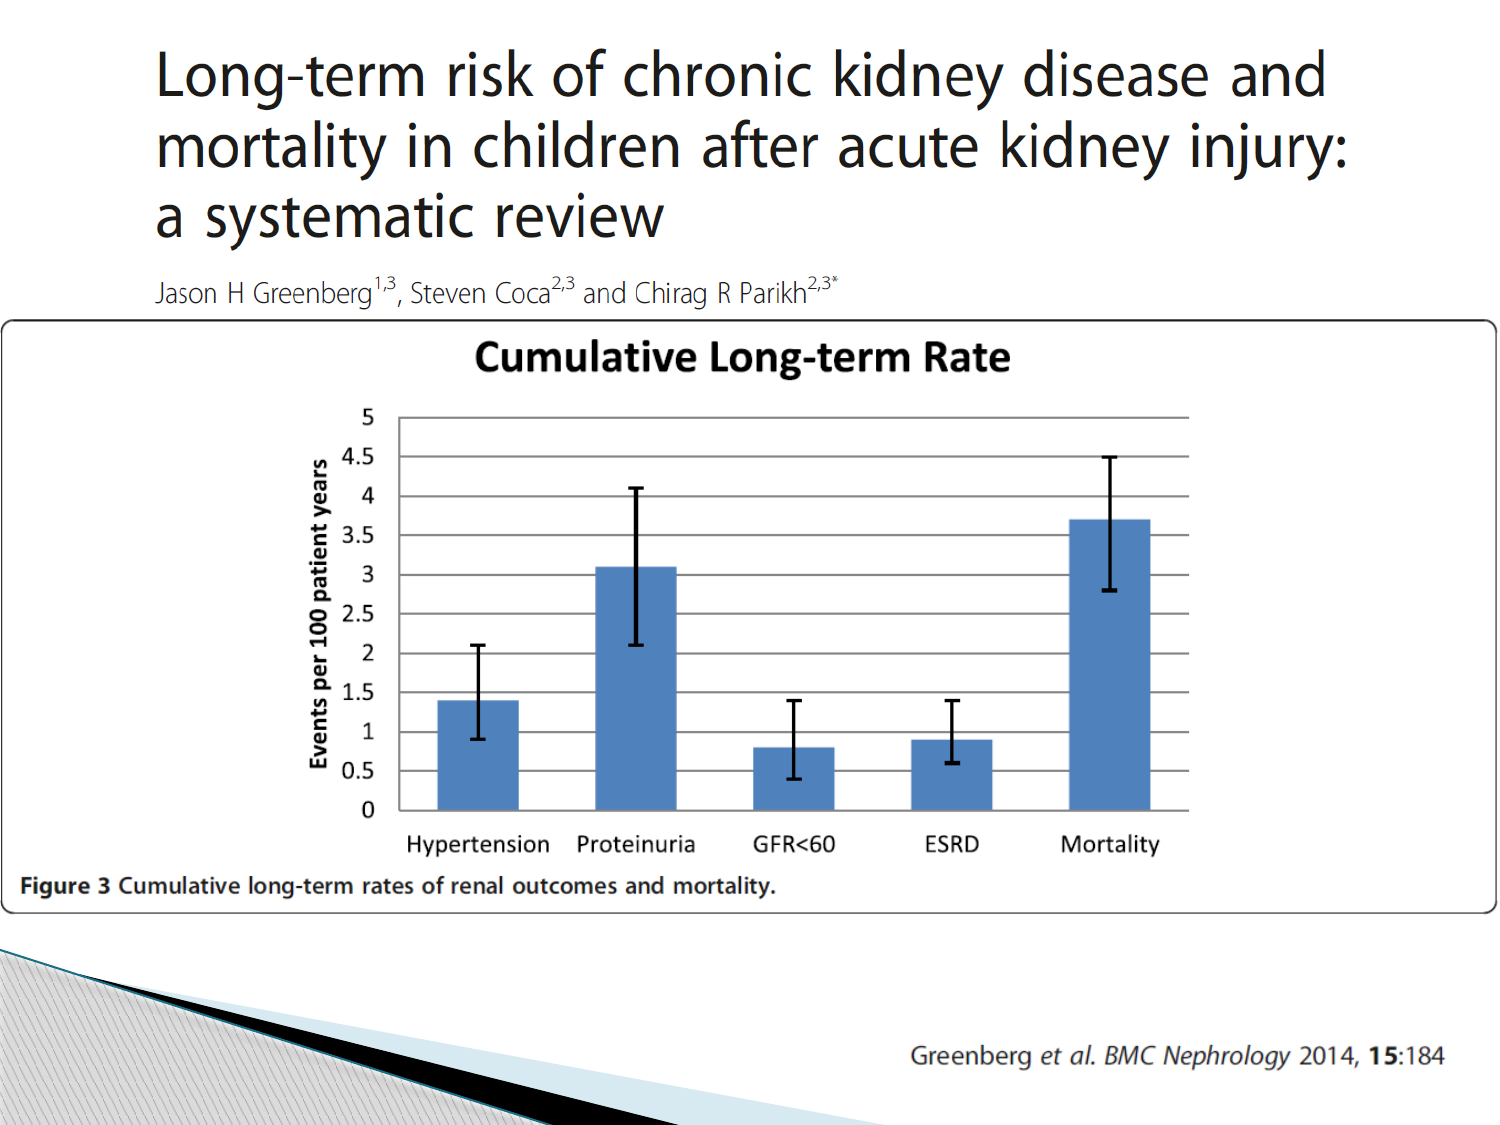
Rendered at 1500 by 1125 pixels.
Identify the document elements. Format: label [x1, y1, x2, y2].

picture [0, 316, 1500, 918]
picture [152, 46, 1348, 313]
picture [902, 1039, 1452, 1073]
